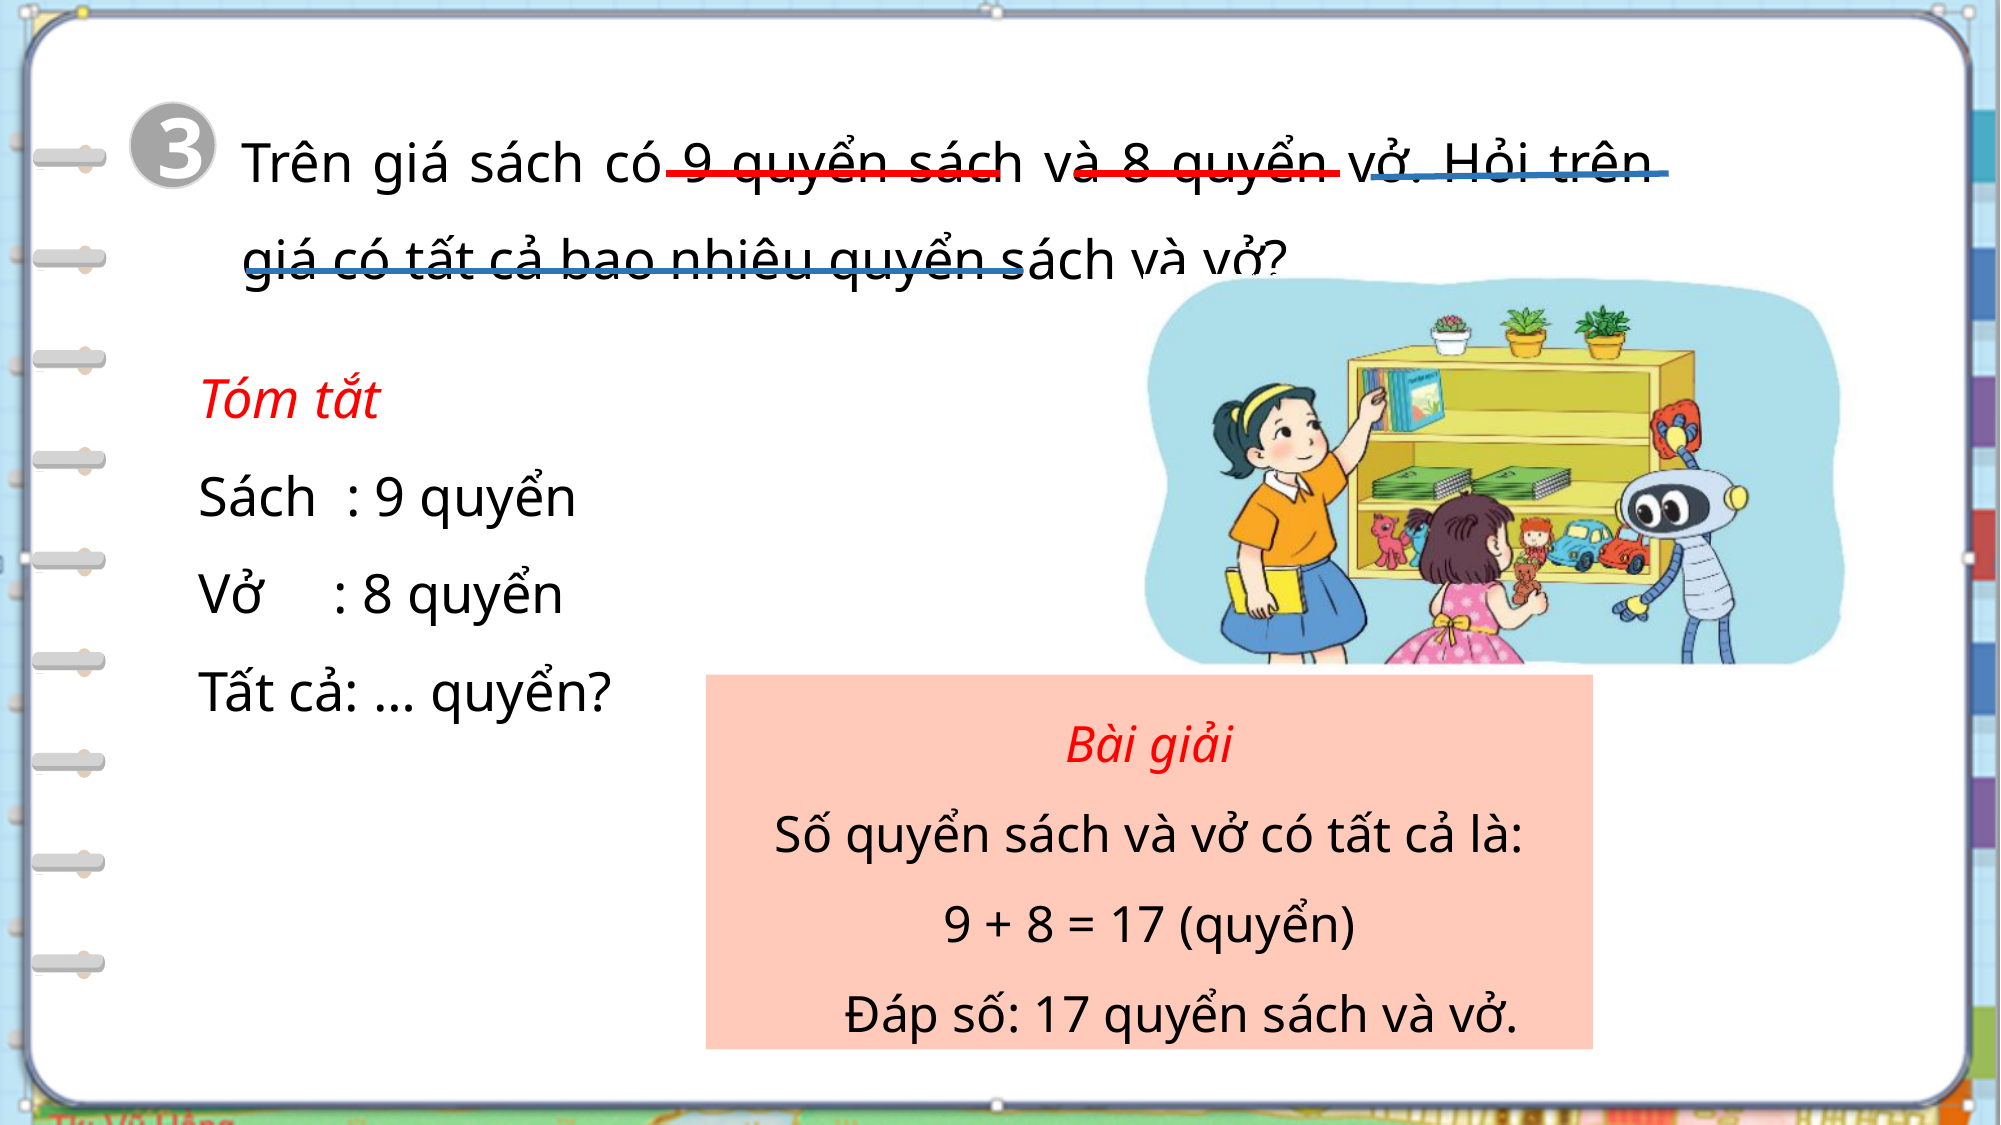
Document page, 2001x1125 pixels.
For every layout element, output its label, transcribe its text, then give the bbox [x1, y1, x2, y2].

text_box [1370, 173, 1669, 178]
text_box Tóm tắt Sách : 9 quyển Vở : 8 quyển Tất cả: … quyển? [184, 324, 888, 730]
text_box Bài giải Số quyển sách và vở có tất cả là: 9 + 8 = 17 (quyển) Đáp số: 17 quyển sách và vở. [705, 674, 1593, 1050]
text_box Trên giá sách có 9 quyển sách và 8 quyển vở. Hỏi trên giá có tất cả bao nhiêu quyển sách và vở? [226, 88, 1669, 298]
picture [0, 0, 2000, 1125]
text_box 3 [128, 101, 217, 190]
